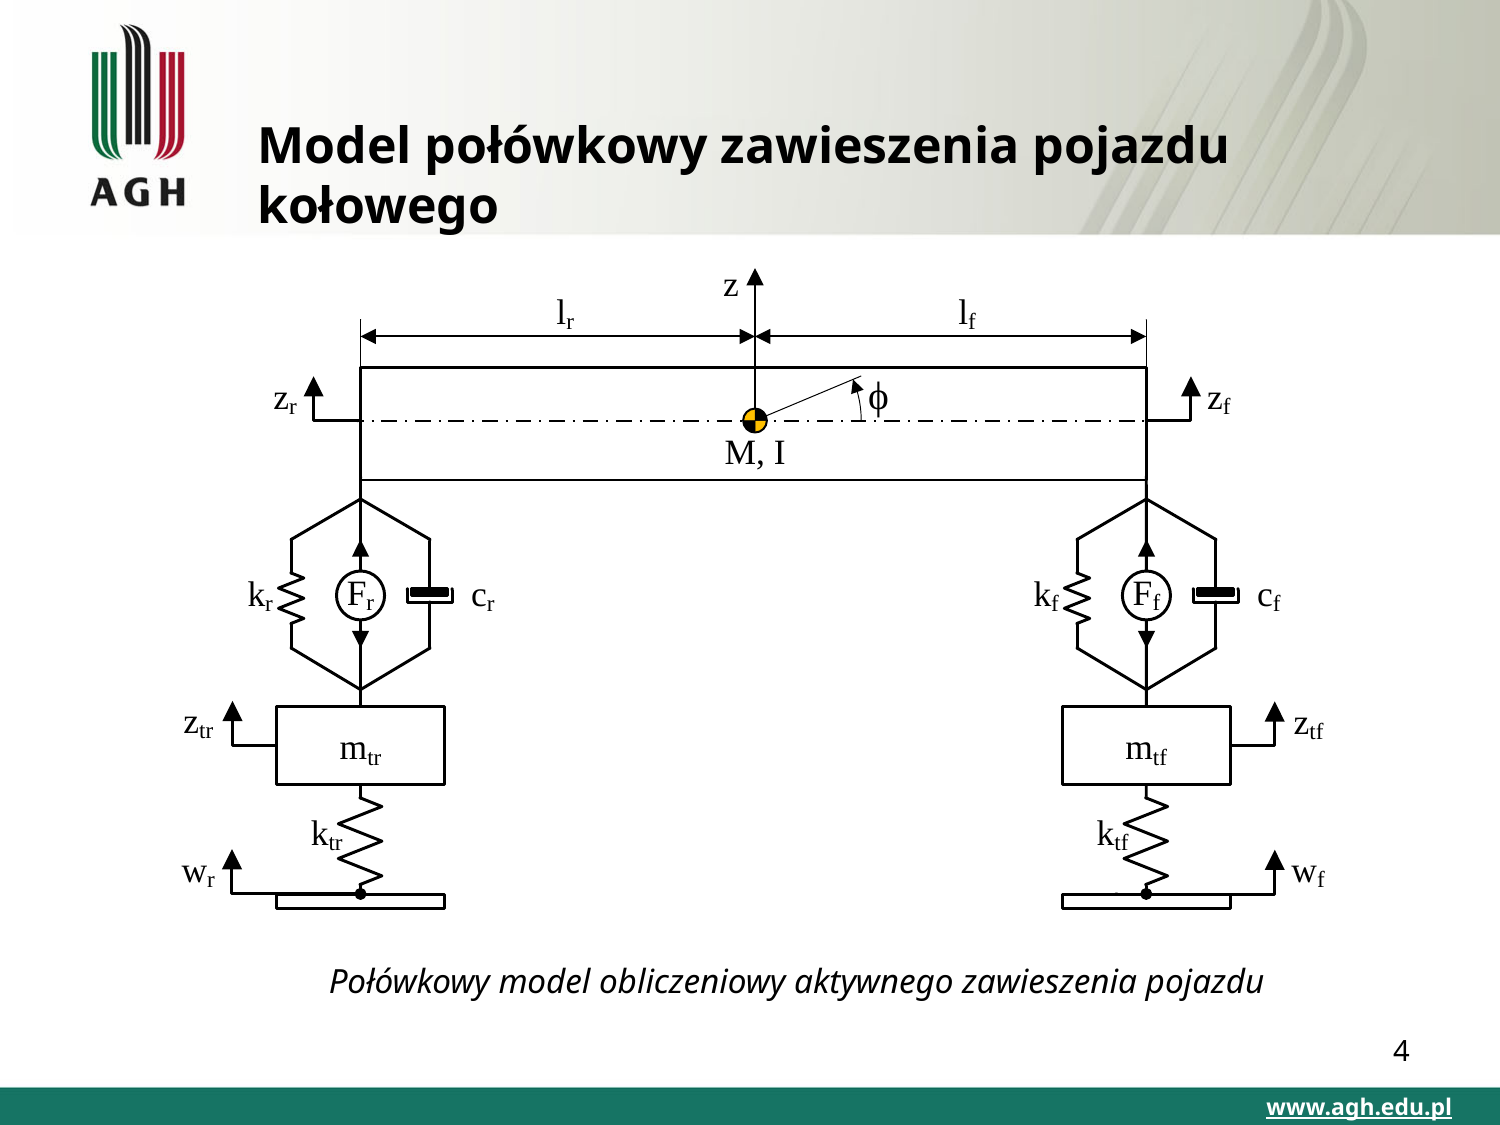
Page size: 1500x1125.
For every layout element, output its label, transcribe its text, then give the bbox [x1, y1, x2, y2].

list Połówkowy model obliczeniowy aktywnego zawieszenia pojazdu [159, 952, 1436, 1005]
text_box www.agh.edu.pl [1251, 1084, 1500, 1125]
picture [0, 0, 1500, 1125]
slide_number 4 [1074, 1024, 1425, 1103]
title Model połówkowy zawieszenia pojazdu kołowego [242, 125, 1436, 221]
